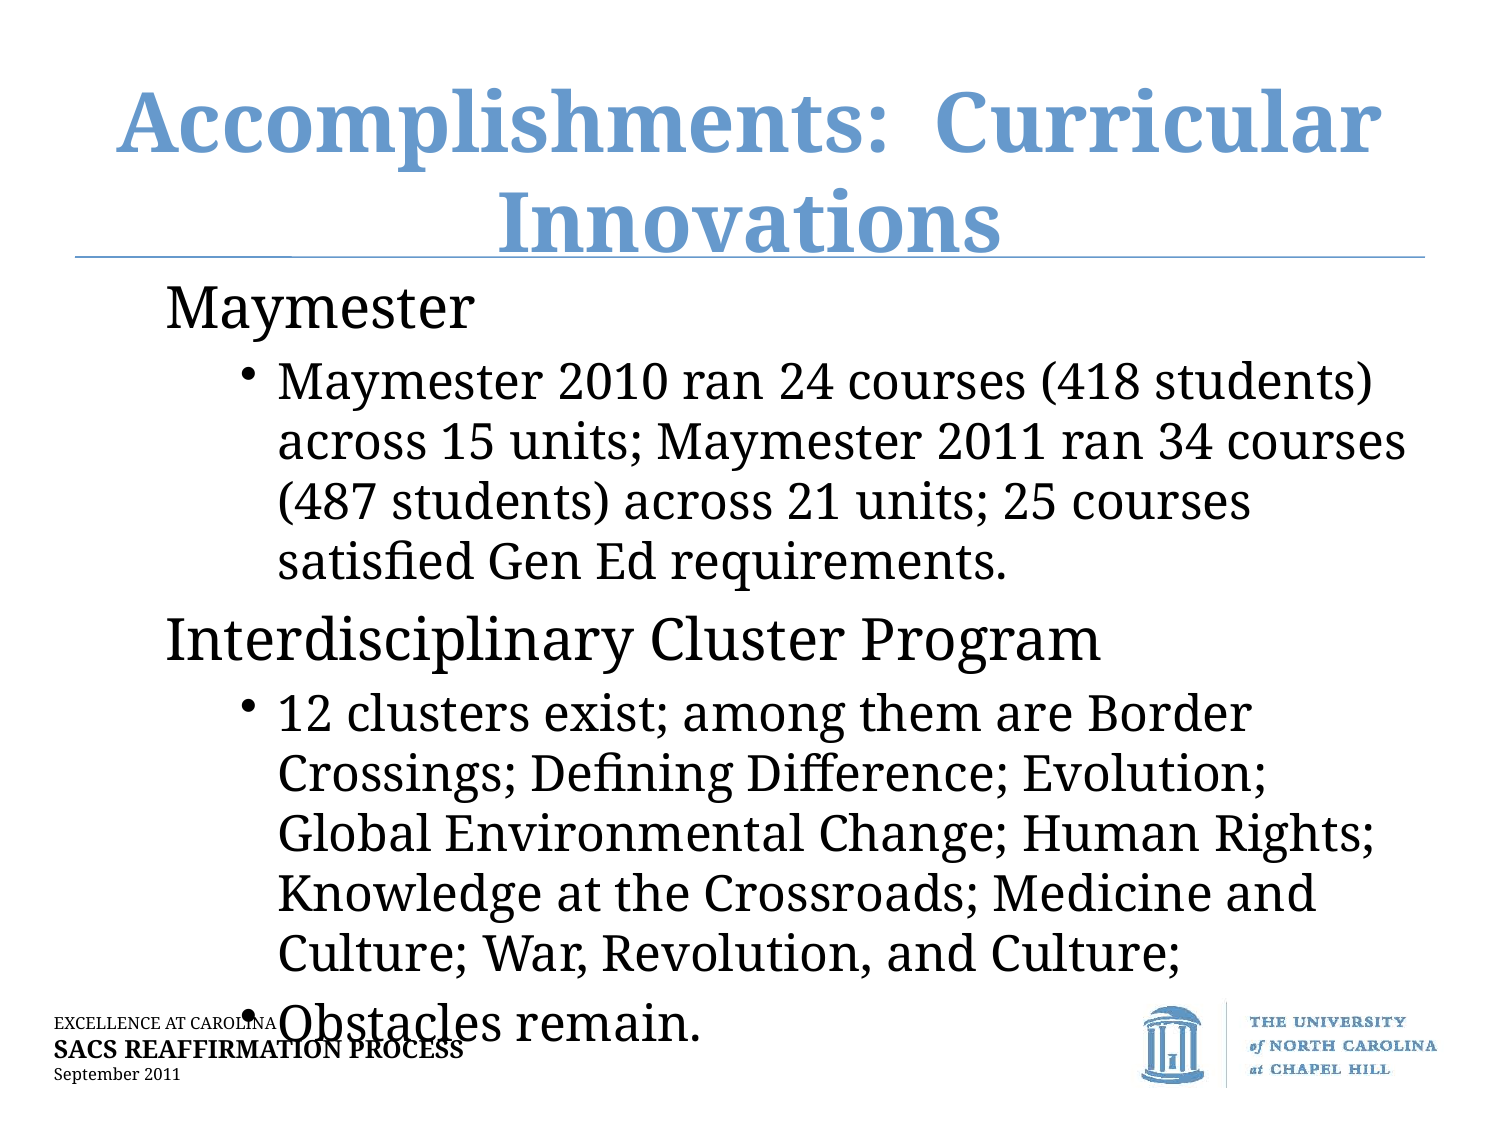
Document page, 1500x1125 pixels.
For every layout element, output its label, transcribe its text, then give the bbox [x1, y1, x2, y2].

list Maymester Maymester 2010 ran 24 courses (418 students) across 15 units; Maymester 2011 ran 34 courses (487 students) across 21 units; 25 courses satisfied Gen Ed requirements. Interdisciplinary Cluster Program 12 clusters exist; among them are Border Crossings; Defining Difference; Evolution; Global Environmental Change; Human Rights; Knowledge at the Crossroads; Medicine and Culture; War, Revolution, and Culture; Obstacles remain. [75, 262, 1425, 975]
title Accomplishments: Curricular Innovations [75, 87, 1425, 250]
picture [1125, 987, 1488, 1088]
